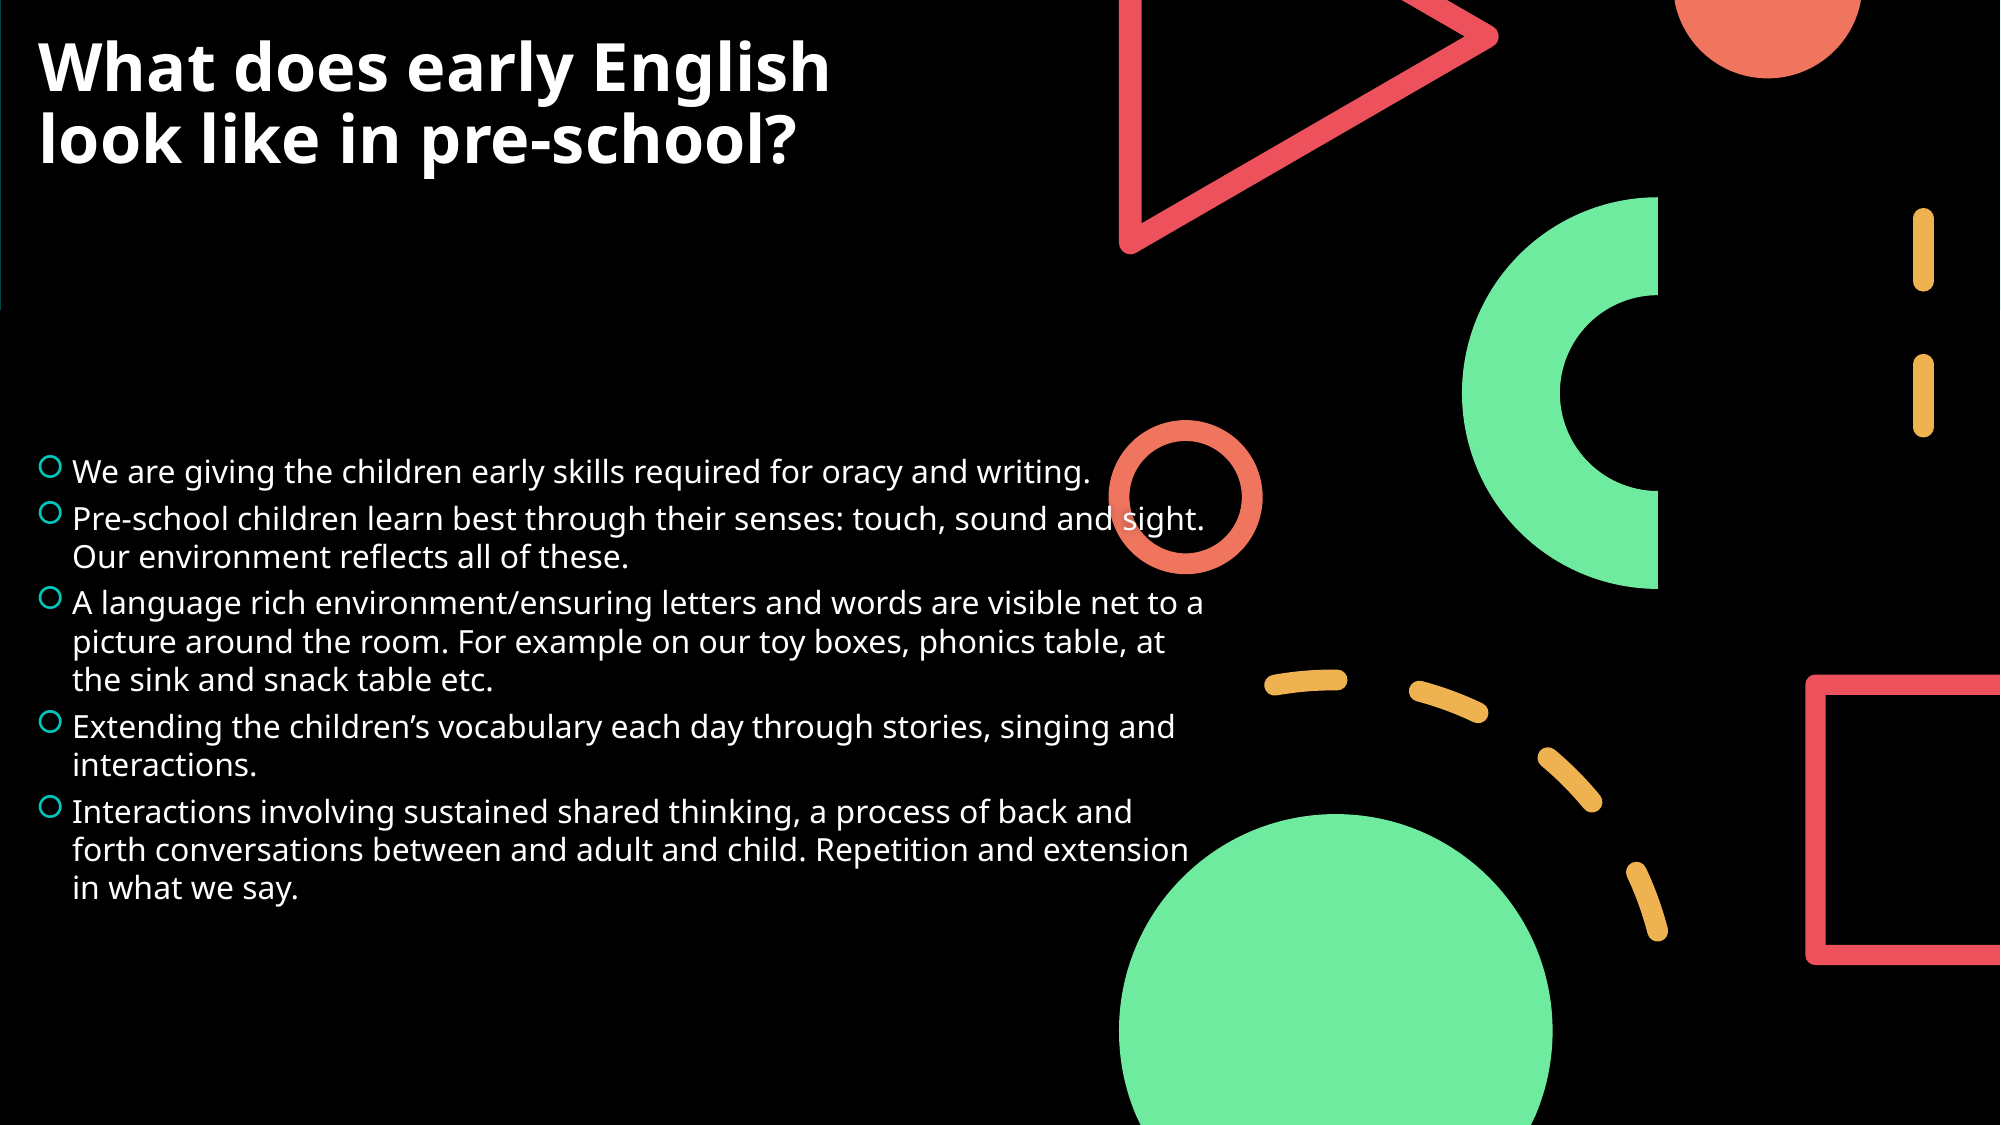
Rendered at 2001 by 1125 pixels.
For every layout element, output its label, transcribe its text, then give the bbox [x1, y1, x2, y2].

list We are giving the children early skills required for oracy and writing. Pre-school children learn best through their senses: touch, sound and sight. Our environment reflects all of these. A language rich environment/ensuring letters and words are visible net to a picture around the room. For example on our toy boxes, phonics table, at the sink and snack table etc. Extending the children’s vocabulary each day through stories, singing and interactions. Interactions involving sustained shared thinking, a process of back and forth conversations between and adult and child. Repetition and extension in what we say. [21, 403, 1223, 950]
text_box [1273, 679, 1664, 977]
title What does early English look like in pre-school? [23, 25, 914, 186]
text_box [1805, 674, 2000, 966]
text_box [1460, 195, 1660, 591]
text_box [0, 0, 2000, 1125]
text_box [1227, 443, 1254, 552]
text_box [1673, 0, 1863, 80]
text_box [1118, 0, 1499, 255]
text_box [1117, 812, 1554, 1125]
